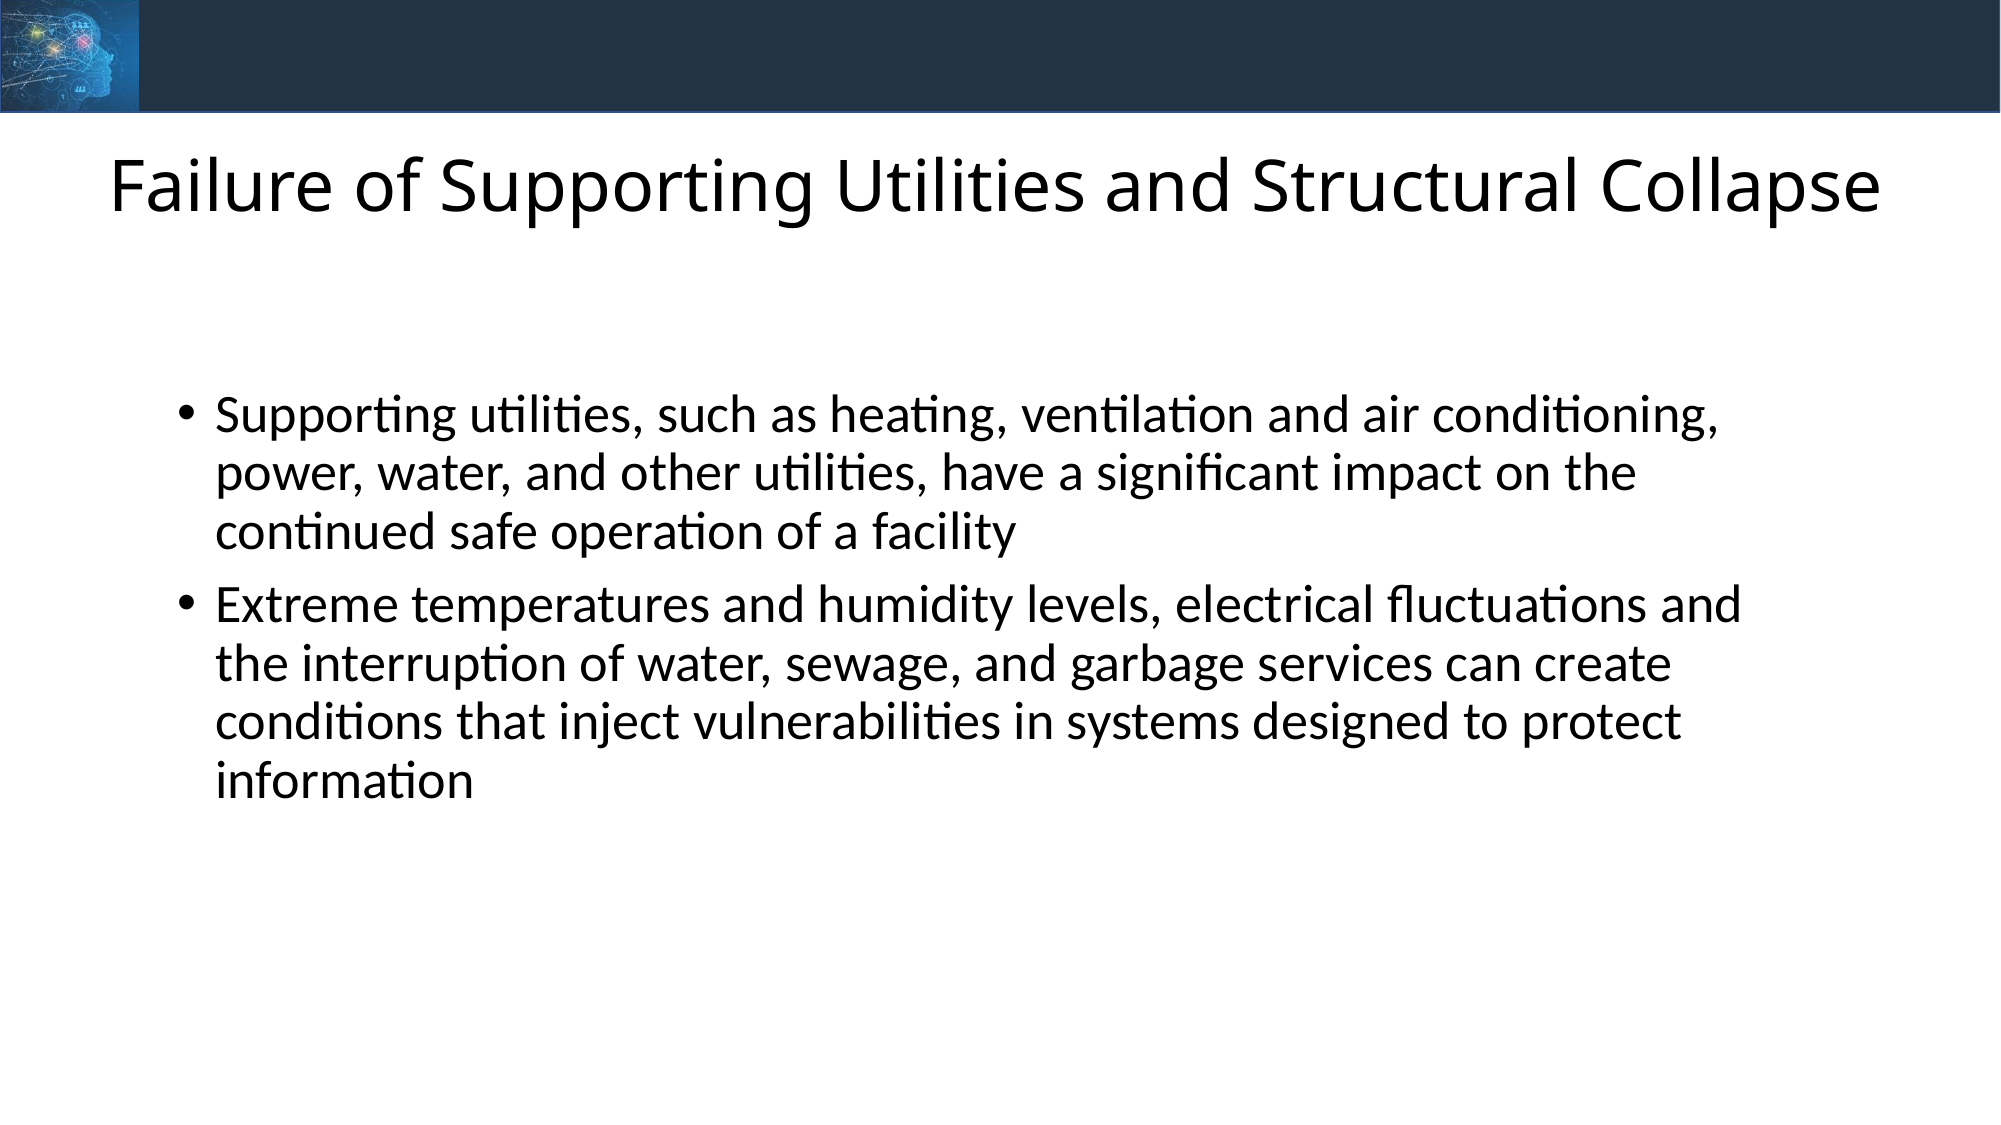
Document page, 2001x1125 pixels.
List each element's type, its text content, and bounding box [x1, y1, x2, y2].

list Supporting utilities, such as heating, ventilation and air conditioning, power, water, and other utilities, have a significant impact on the continued safe operation of a facility Extreme temperatures and humidity levels, electrical fluctuations and the interruption of water, sewage, and garbage services can create conditions that inject vulnerabilities in systems designed to protect information [163, 377, 1808, 1006]
picture [2, 0, 139, 111]
title Failure of Supporting Utilities and Structural Collapse [94, 118, 1906, 259]
